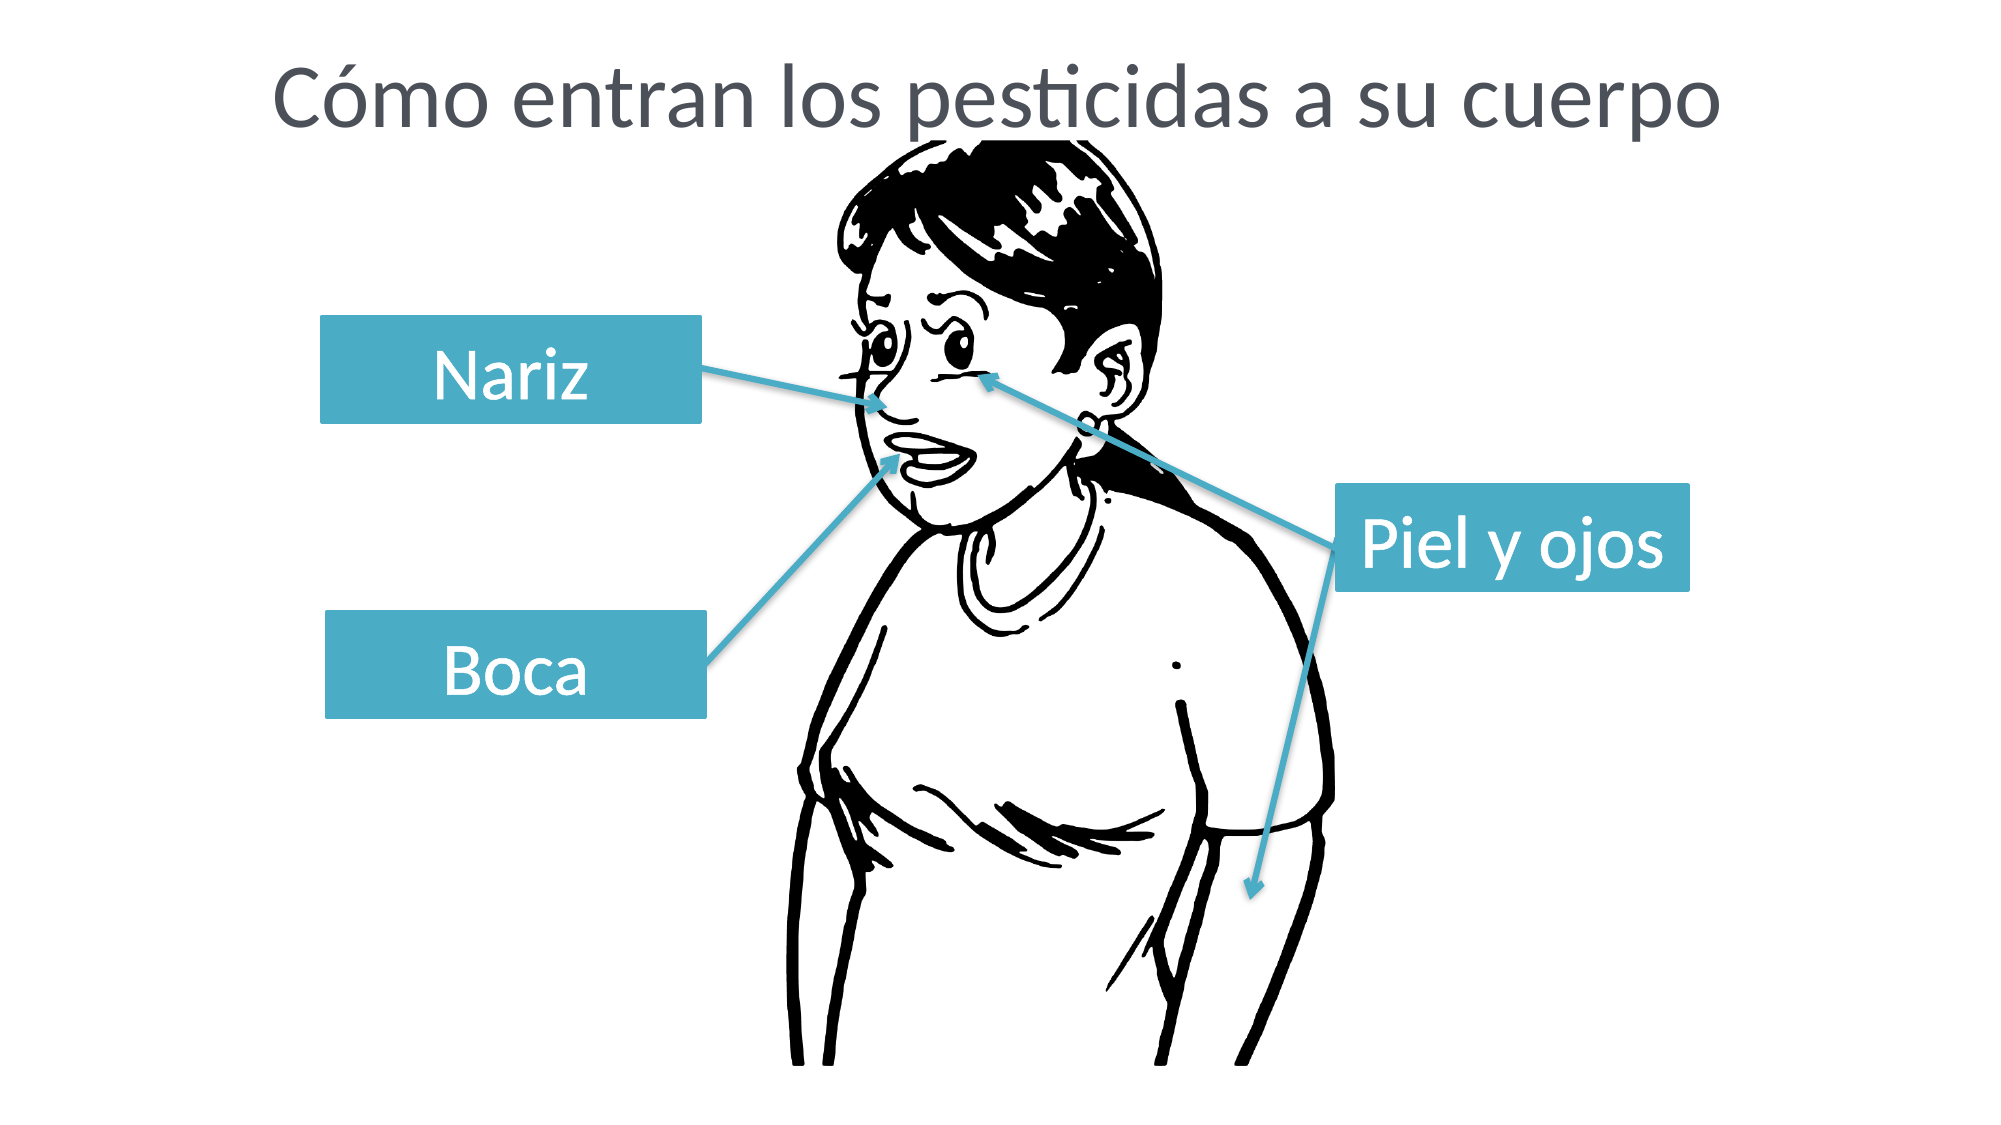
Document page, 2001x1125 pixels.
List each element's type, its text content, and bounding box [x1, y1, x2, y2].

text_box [704, 453, 901, 666]
picture [786, 140, 1336, 1067]
text_box Boca [325, 610, 707, 719]
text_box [976, 374, 1340, 551]
text_box Cómo entran los pesticidas a su cuerpo [257, 28, 1741, 154]
text_box Nariz [320, 315, 702, 424]
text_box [681, 363, 888, 408]
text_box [1249, 559, 1338, 901]
text_box Piel y ojos [1342, 483, 1690, 592]
